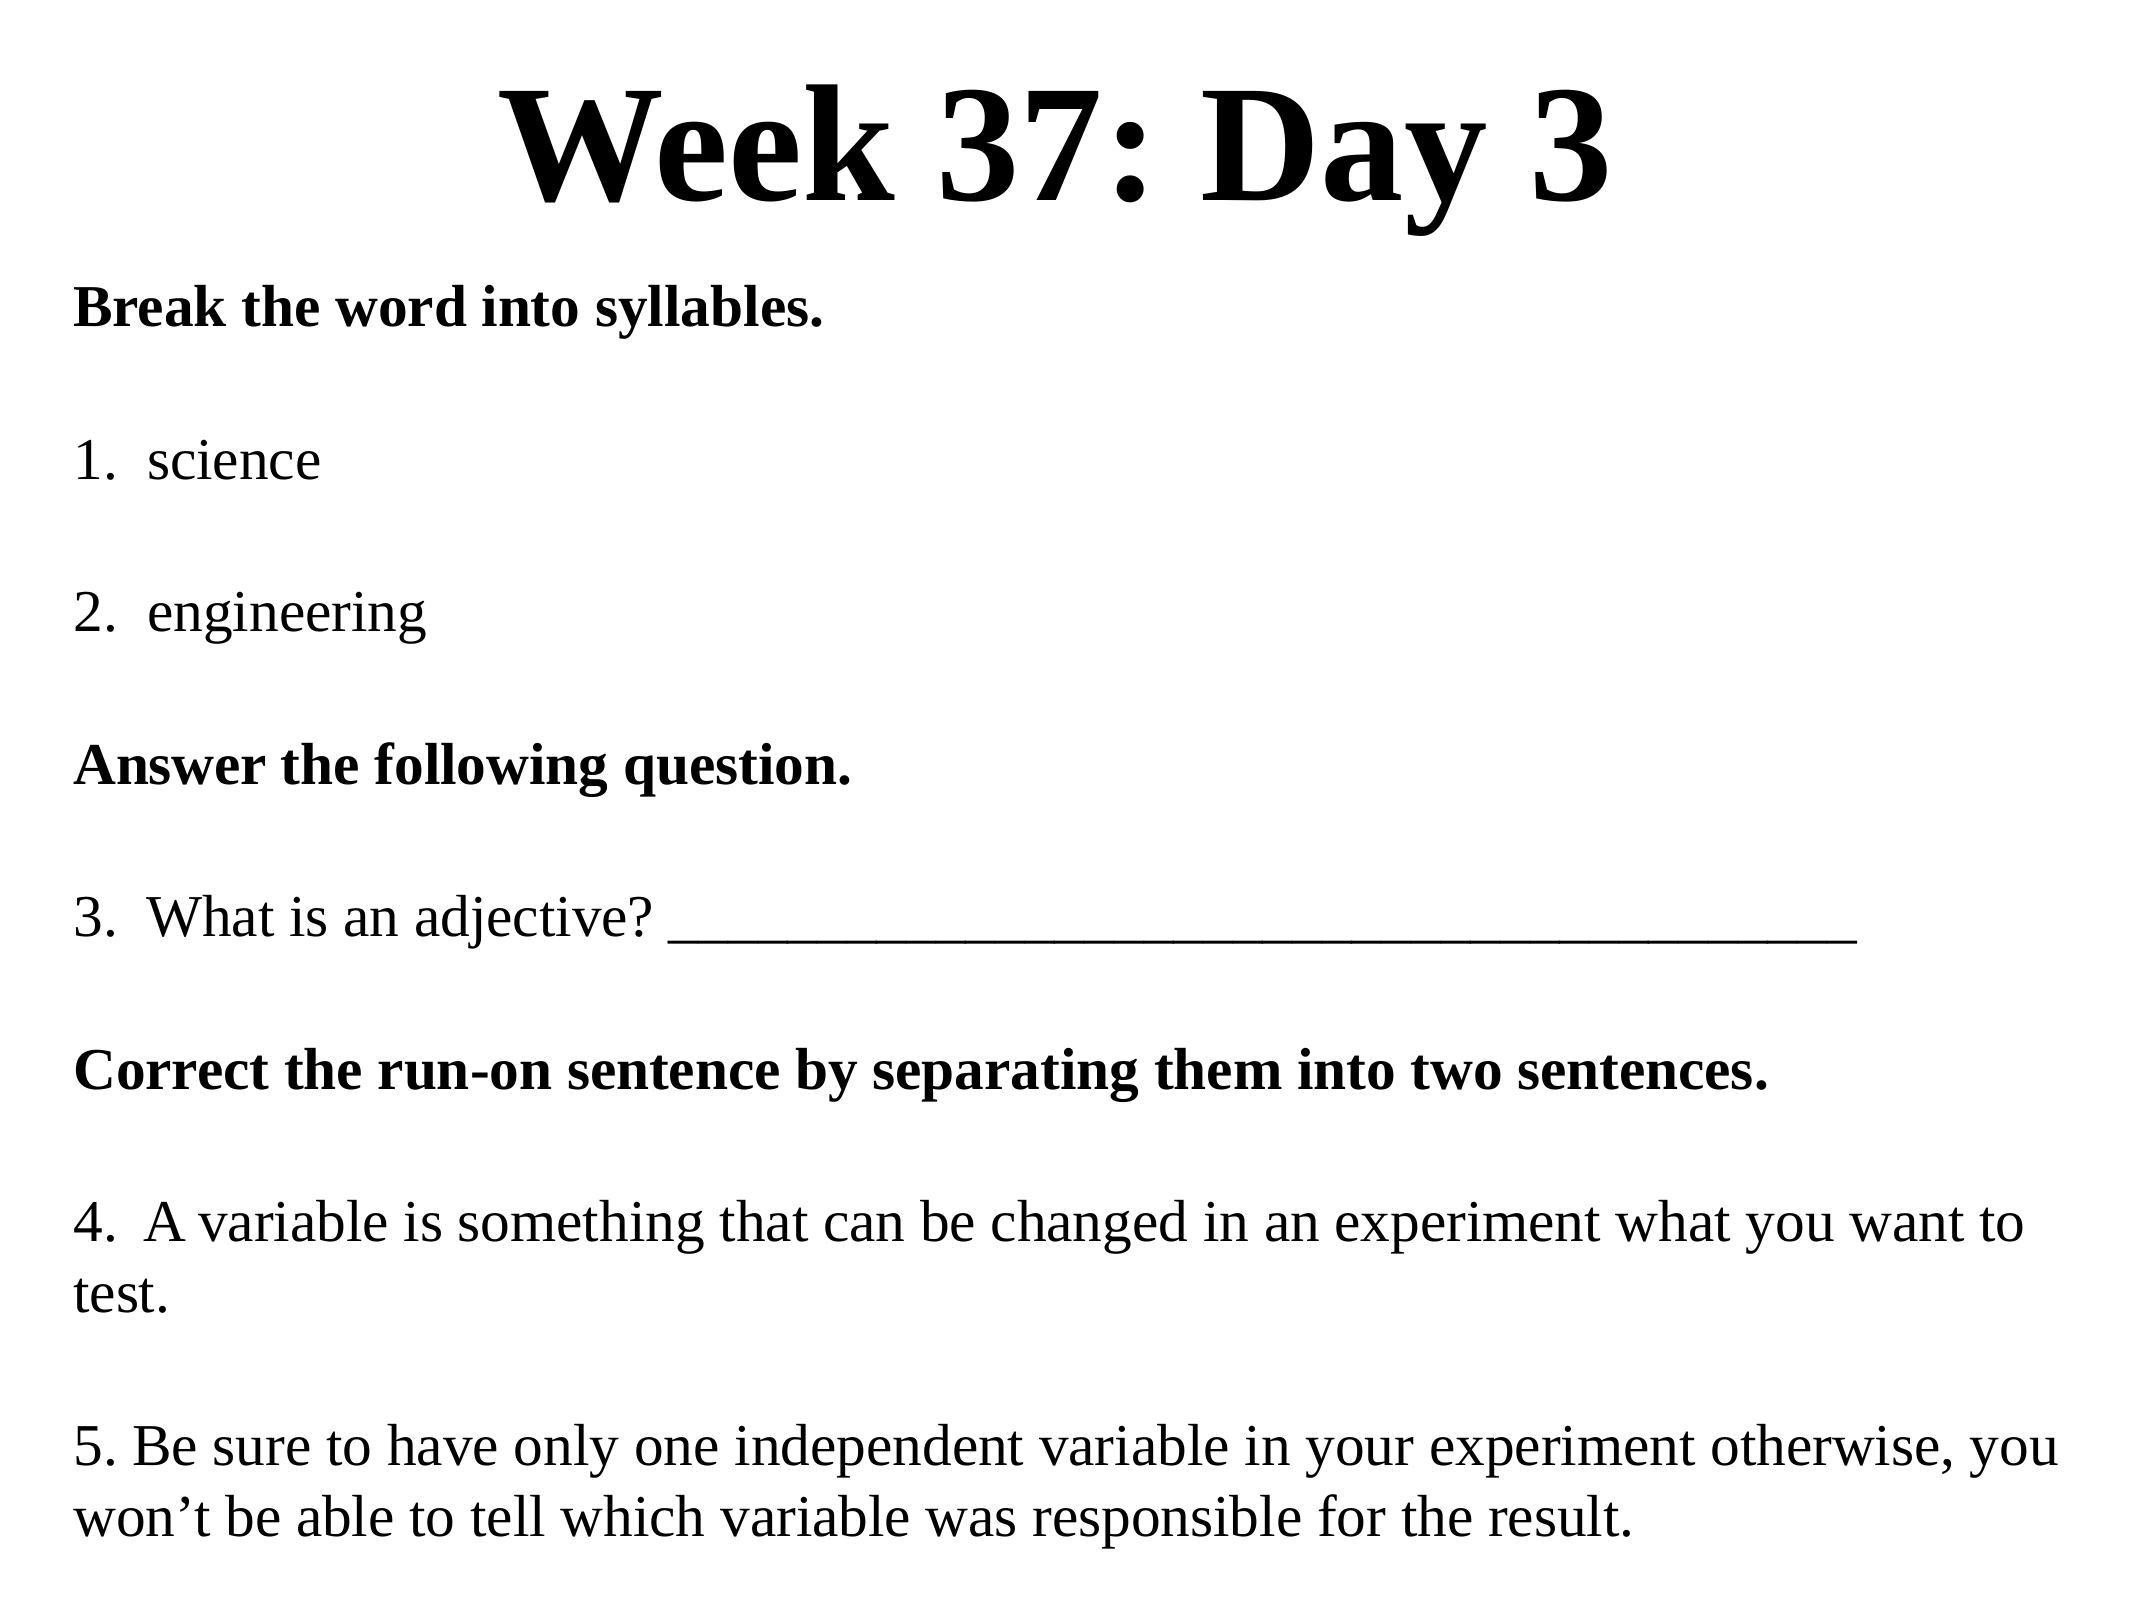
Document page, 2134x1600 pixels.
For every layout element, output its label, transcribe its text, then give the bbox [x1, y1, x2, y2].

title Week 37: Day 3 [144, 0, 1967, 258]
list Break the word into syllables. 1. science 2. engineering Answer the following question. 3. What is an adjective? ________________________________________ Correct the run-on sentence by separating them into two sentences. 4. A variable is something that can be changed in an experiment what you want to test. 5. Be sure to have only one independent variable in your experiment otherwise, you won’t be able to tell which variable was responsible for the result. [64, 258, 2098, 1579]
